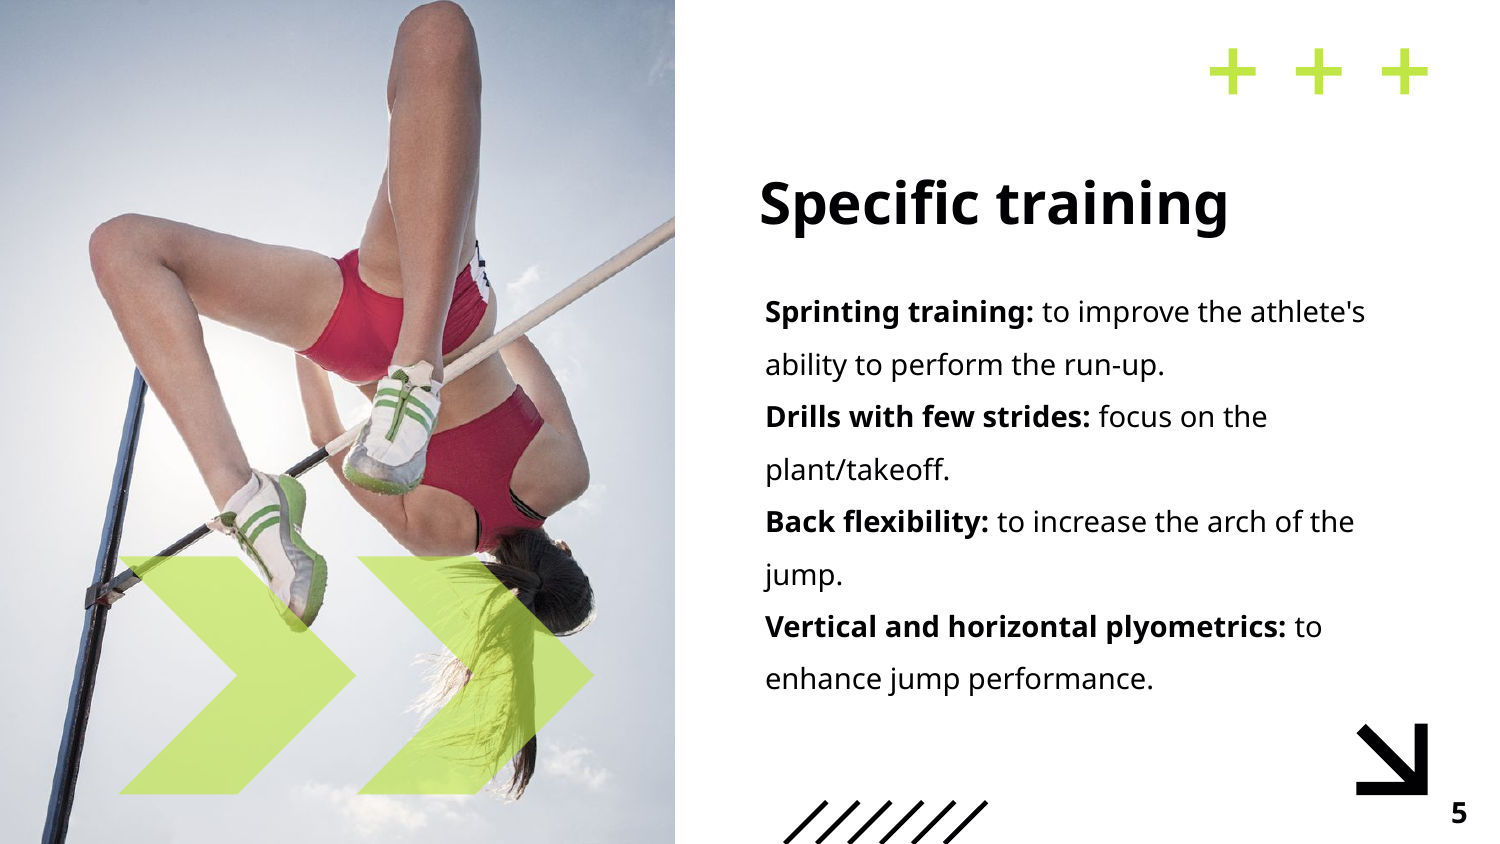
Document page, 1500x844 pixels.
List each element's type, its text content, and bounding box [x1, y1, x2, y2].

title Specific training [736, 140, 1460, 248]
subtitle Sprinting training: to improve the athlete's ability to perform the run-up. Drills with few strides: focus on the plant/takeoff. Back flexibility: to increase the arch of the jump. Vertical and horizontal plyometrics: to enhance jump performance. [750, 261, 1382, 724]
picture [0, 0, 676, 844]
text_box 5 [1435, 761, 1481, 844]
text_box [236, 437, 476, 844]
